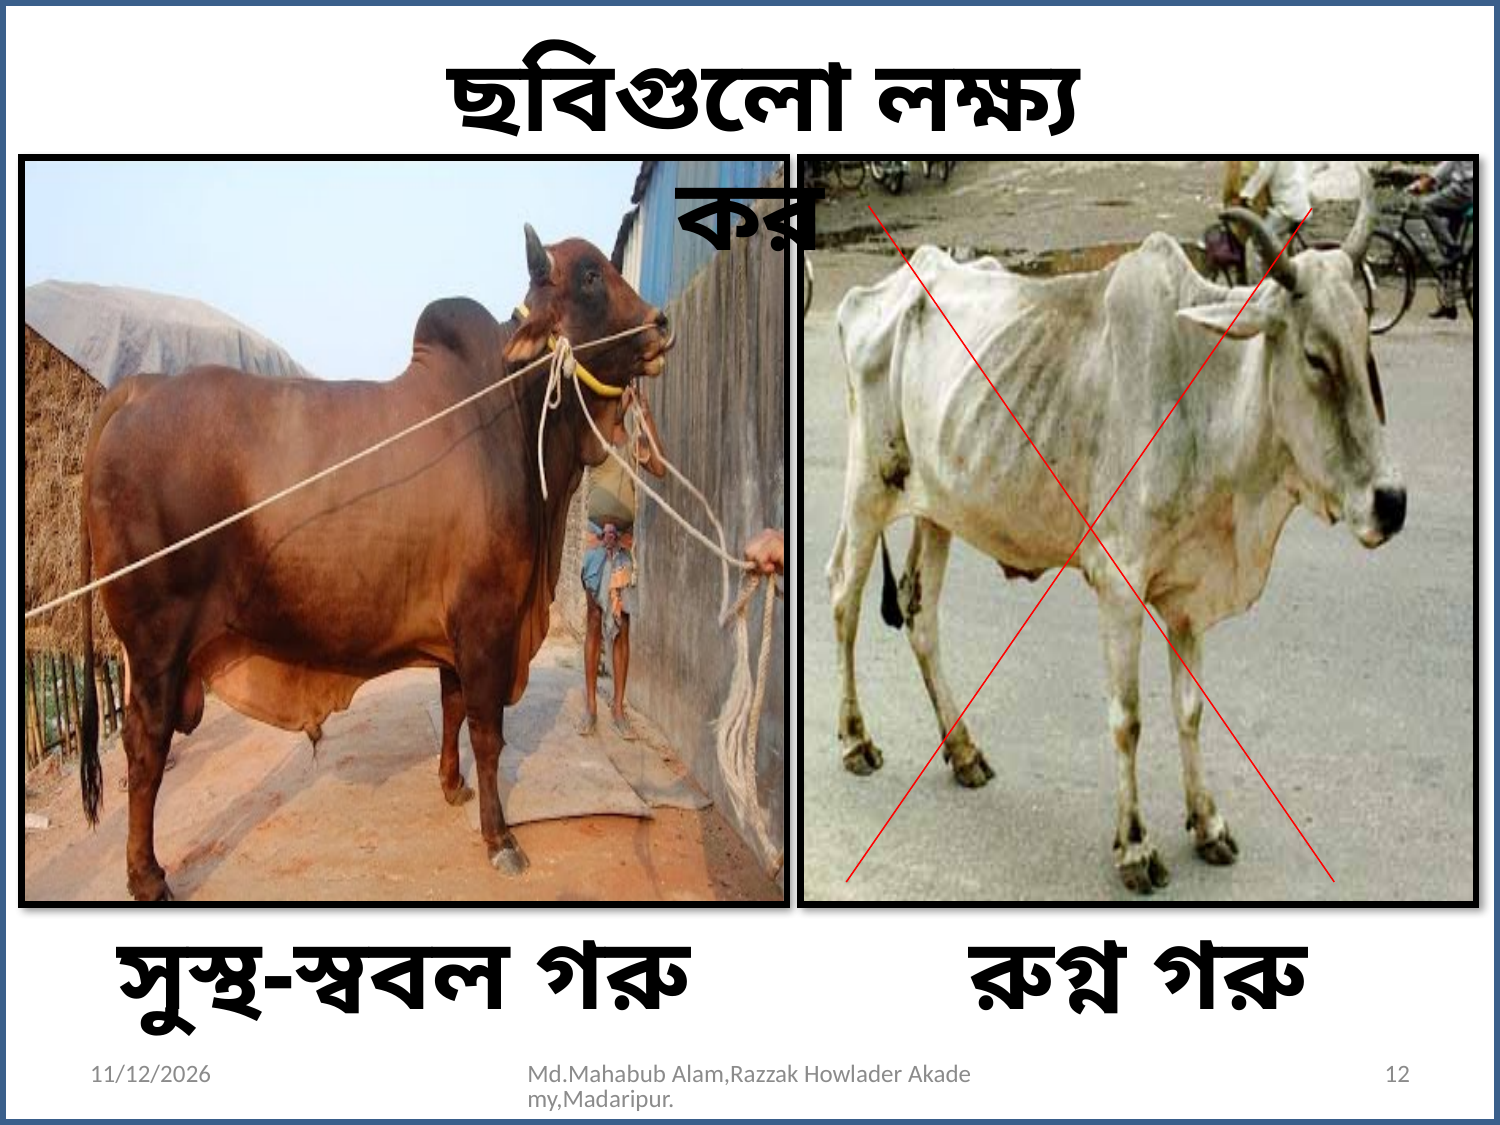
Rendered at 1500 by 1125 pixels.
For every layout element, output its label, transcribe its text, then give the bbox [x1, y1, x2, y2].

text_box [24, 23, 1474, 1039]
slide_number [75, 1047, 425, 1103]
footer Md.Mahabub Alam,Razzak Howlader Akademy,Madaripur. [512, 1047, 988, 1103]
text_box [0, 0, 1500, 1125]
slide_number 12 [1074, 1047, 1425, 1103]
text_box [868, 205, 1335, 883]
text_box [845, 207, 1313, 883]
